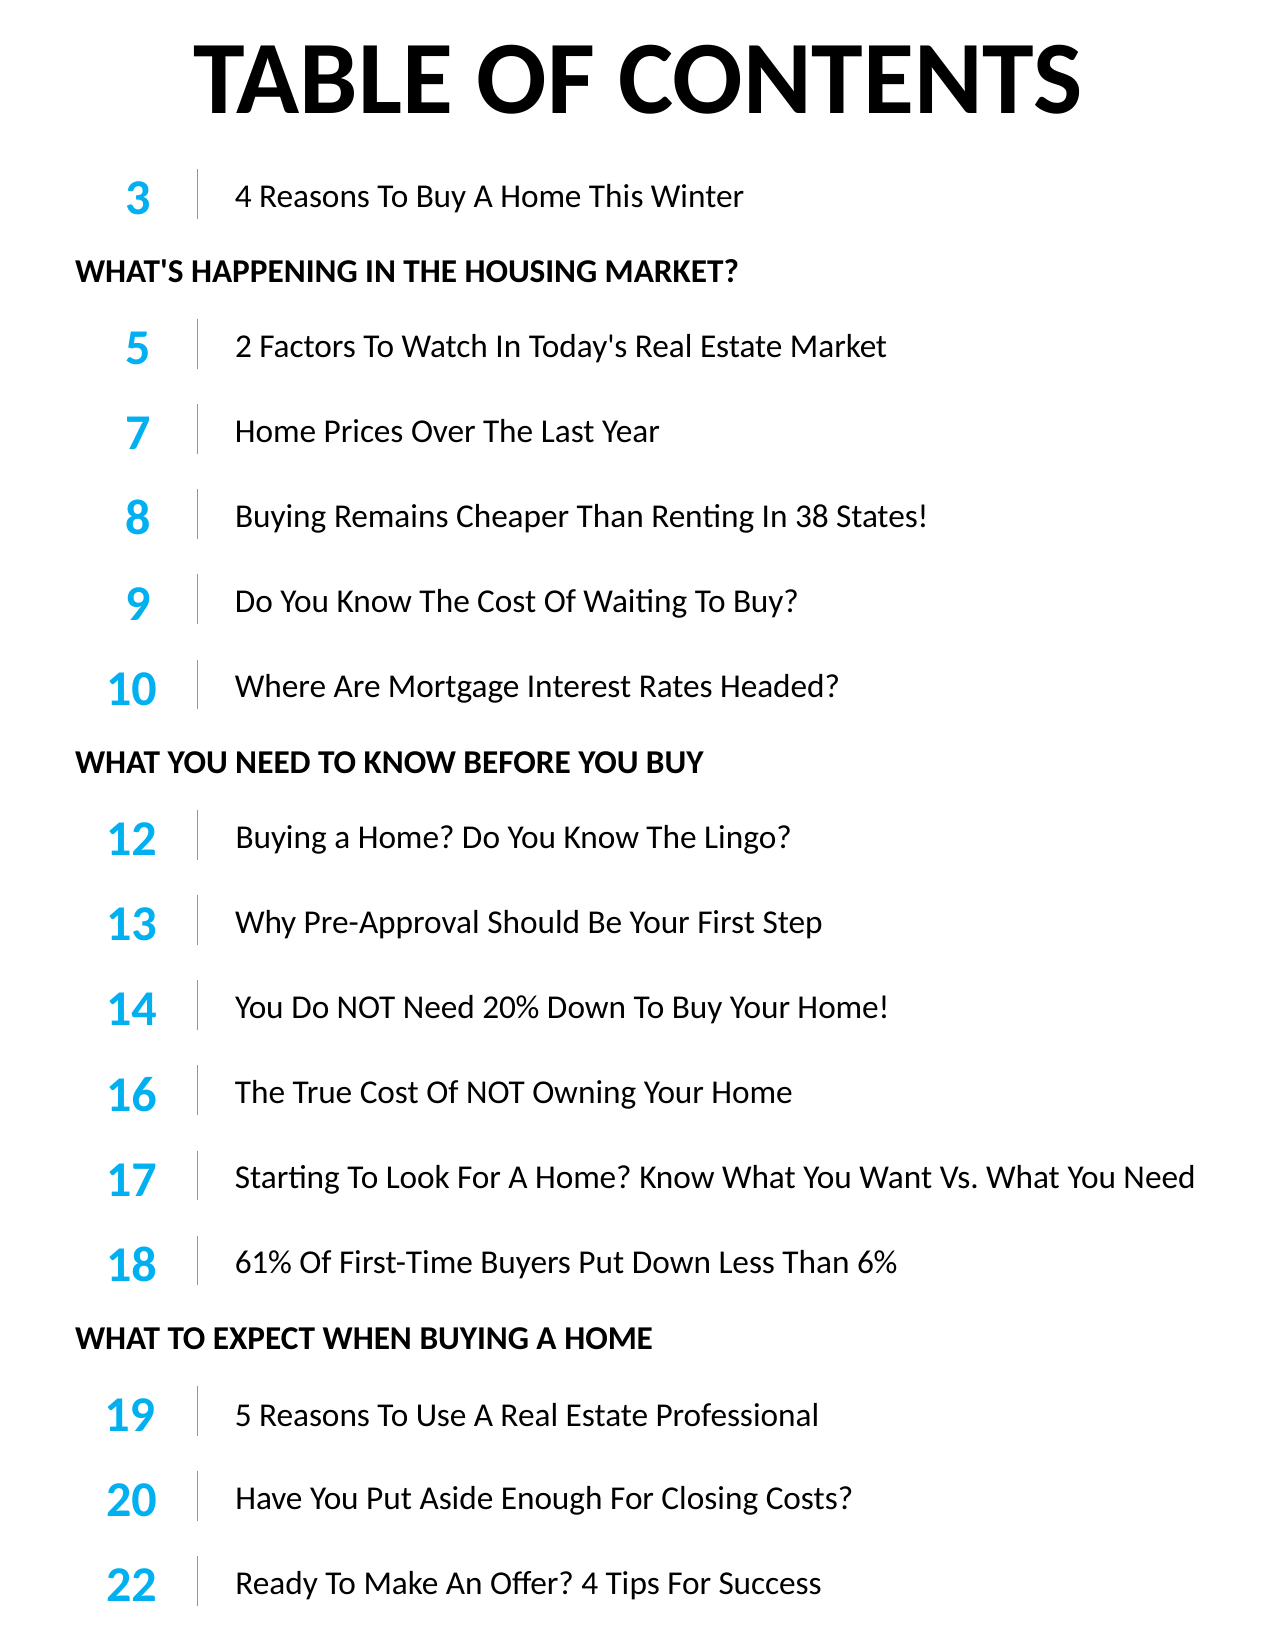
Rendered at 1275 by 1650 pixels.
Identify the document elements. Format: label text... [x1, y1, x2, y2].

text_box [122, 312, 932, 376]
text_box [103, 652, 1154, 717]
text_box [103, 803, 1210, 867]
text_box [103, 973, 916, 1037]
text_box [103, 1058, 1007, 1122]
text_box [122, 397, 974, 461]
title TABLE OF CONTENTS [153, 7, 1122, 285]
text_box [122, 567, 1154, 631]
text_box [103, 1549, 833, 1613]
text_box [122, 482, 954, 546]
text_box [103, 1143, 1210, 1207]
text_box WHAT TO EXPECT WHEN BUYING A HOME [72, 1314, 686, 1357]
text_box WHAT'S HAPPENING IN THE HOUSING MARKET? [72, 247, 780, 290]
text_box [102, 1379, 1210, 1443]
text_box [103, 1464, 877, 1528]
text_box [103, 888, 954, 952]
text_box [103, 1228, 974, 1293]
text_box WHAT YOU NEED TO KNOW BEFORE YOU BUY [72, 738, 741, 781]
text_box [122, 161, 787, 226]
